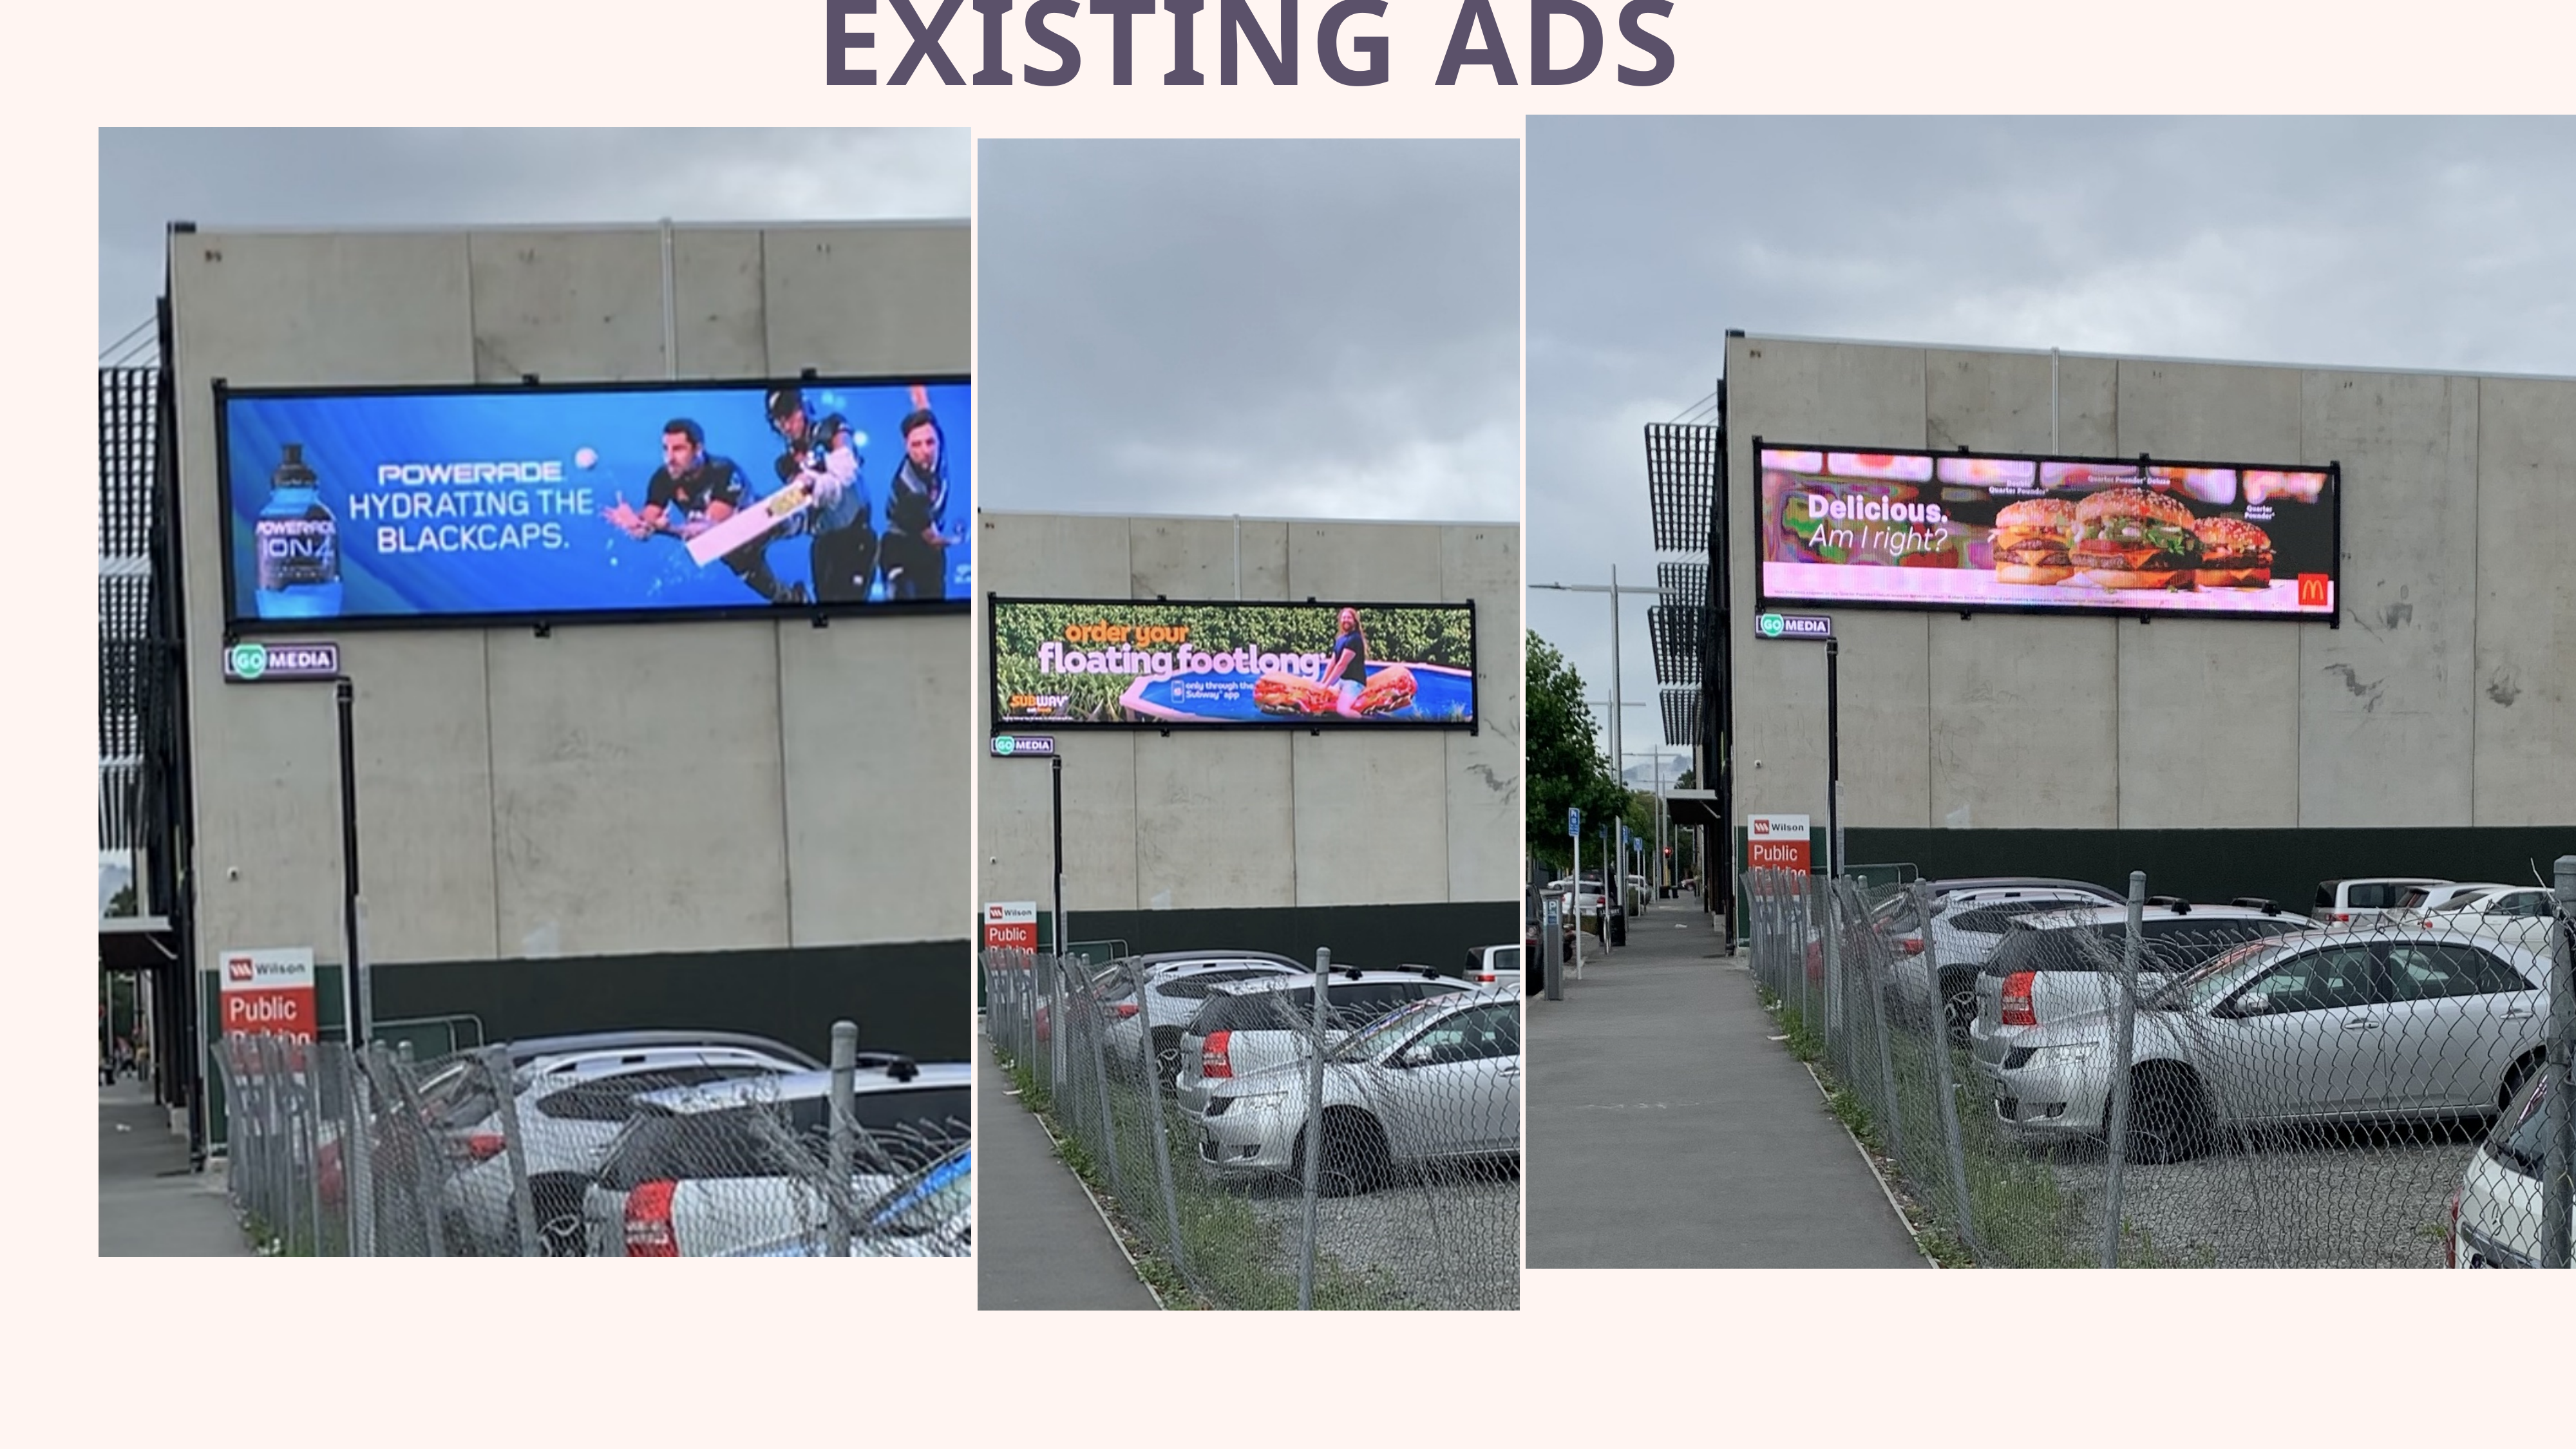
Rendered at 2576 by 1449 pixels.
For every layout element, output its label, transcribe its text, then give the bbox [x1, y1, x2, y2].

picture [1526, 115, 2576, 1269]
picture [99, 126, 972, 1257]
picture [978, 138, 1520, 1311]
title Existing ads [180, 0, 2316, 150]
